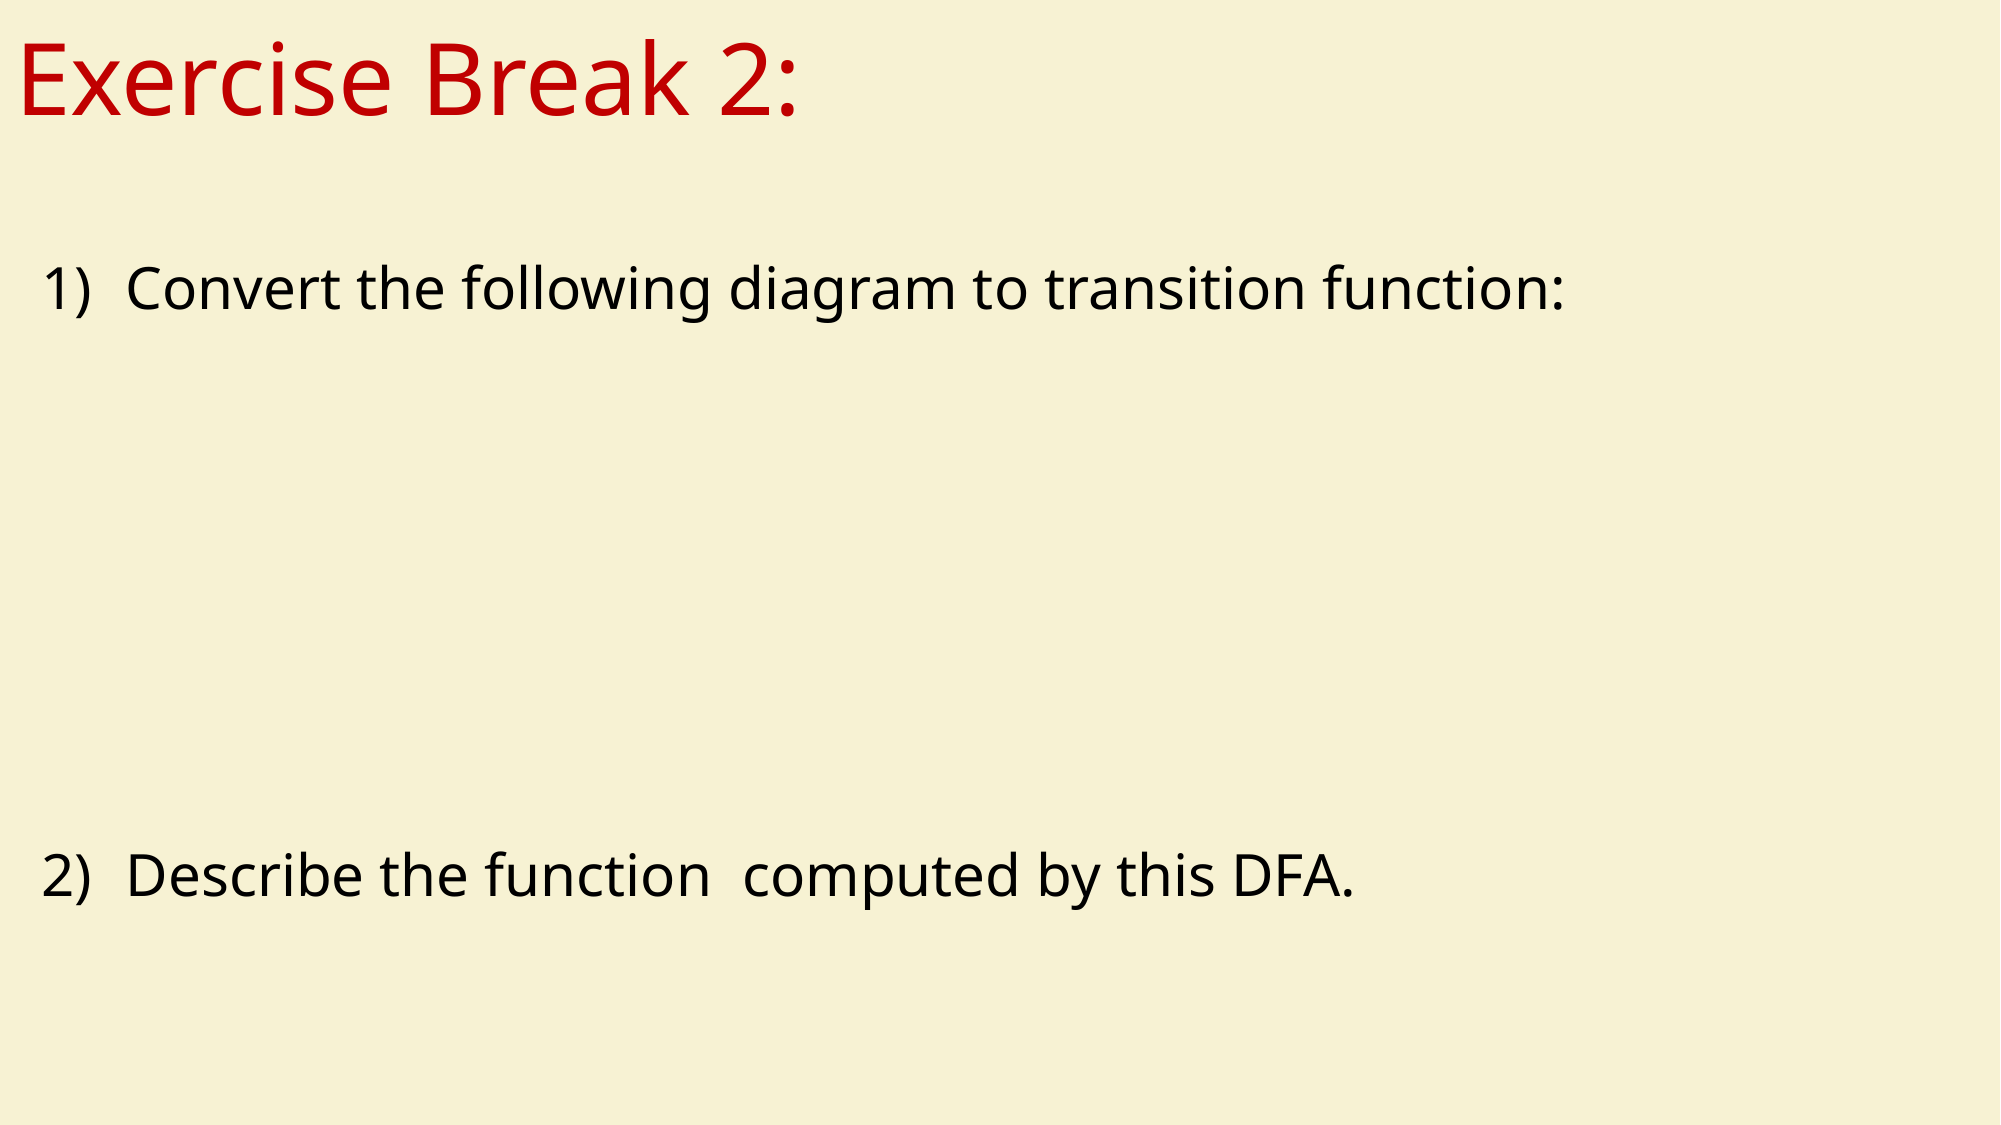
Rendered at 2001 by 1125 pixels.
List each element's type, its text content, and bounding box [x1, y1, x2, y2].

title Exercise Break 2: [0, 0, 2000, 167]
